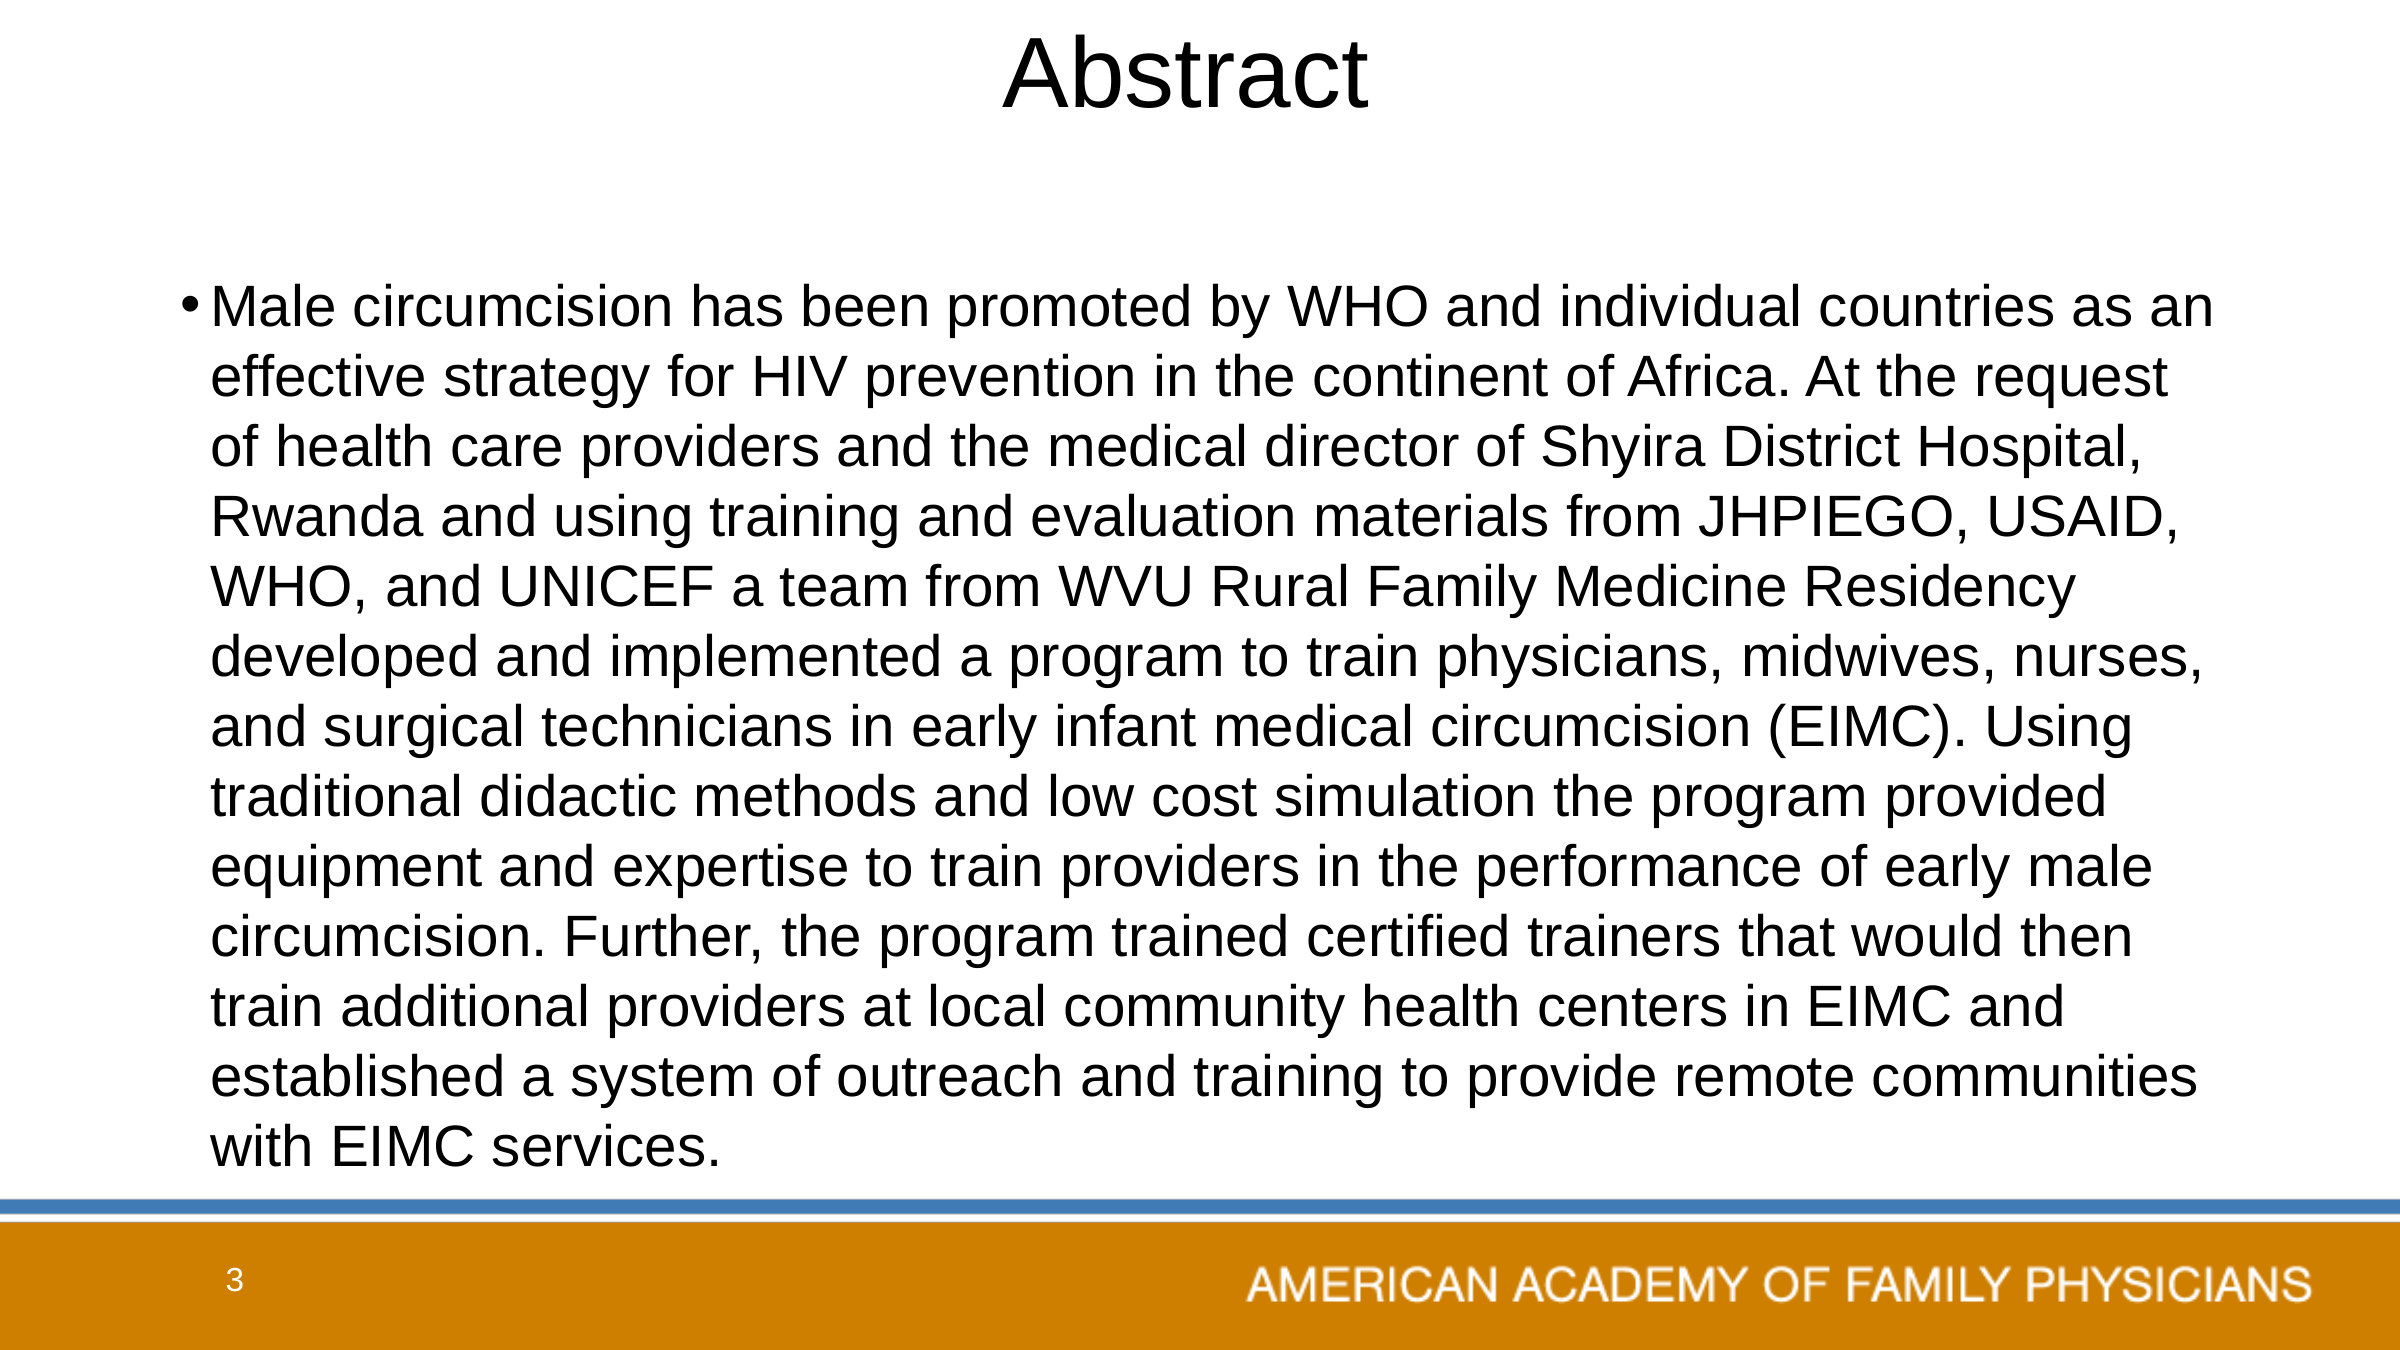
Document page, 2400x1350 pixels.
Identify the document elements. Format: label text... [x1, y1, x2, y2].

slide_number 3 [165, 1242, 260, 1315]
title Abstract [165, 0, 2235, 260]
list Male circumcision has been promoted by WHO and individual countries as an effective strategy for HIV prevention in the continent of Africa. At the request of health care providers and the medical director of Shyira District Hospital, Rwanda and using training and evaluation materials from JHPIEGO, USAID, WHO, and UNICEF a team from WVU Rural Family Medicine Residency developed and implemented a program to train physicians, midwives, nurses, and surgical technicians in early infant medical circumcision (EIMC). Using traditional didactic methods and low cost simulation the program provided equipment and expertise to train providers in the performance of early male circumcision. Further, the program trained certified trainers that would then train additional providers at local community health centers in EIMC and established a system of outreach and training to provide remote communities with EIMC services. [165, 260, 2235, 1118]
picture [0, 0, 2400, 1350]
